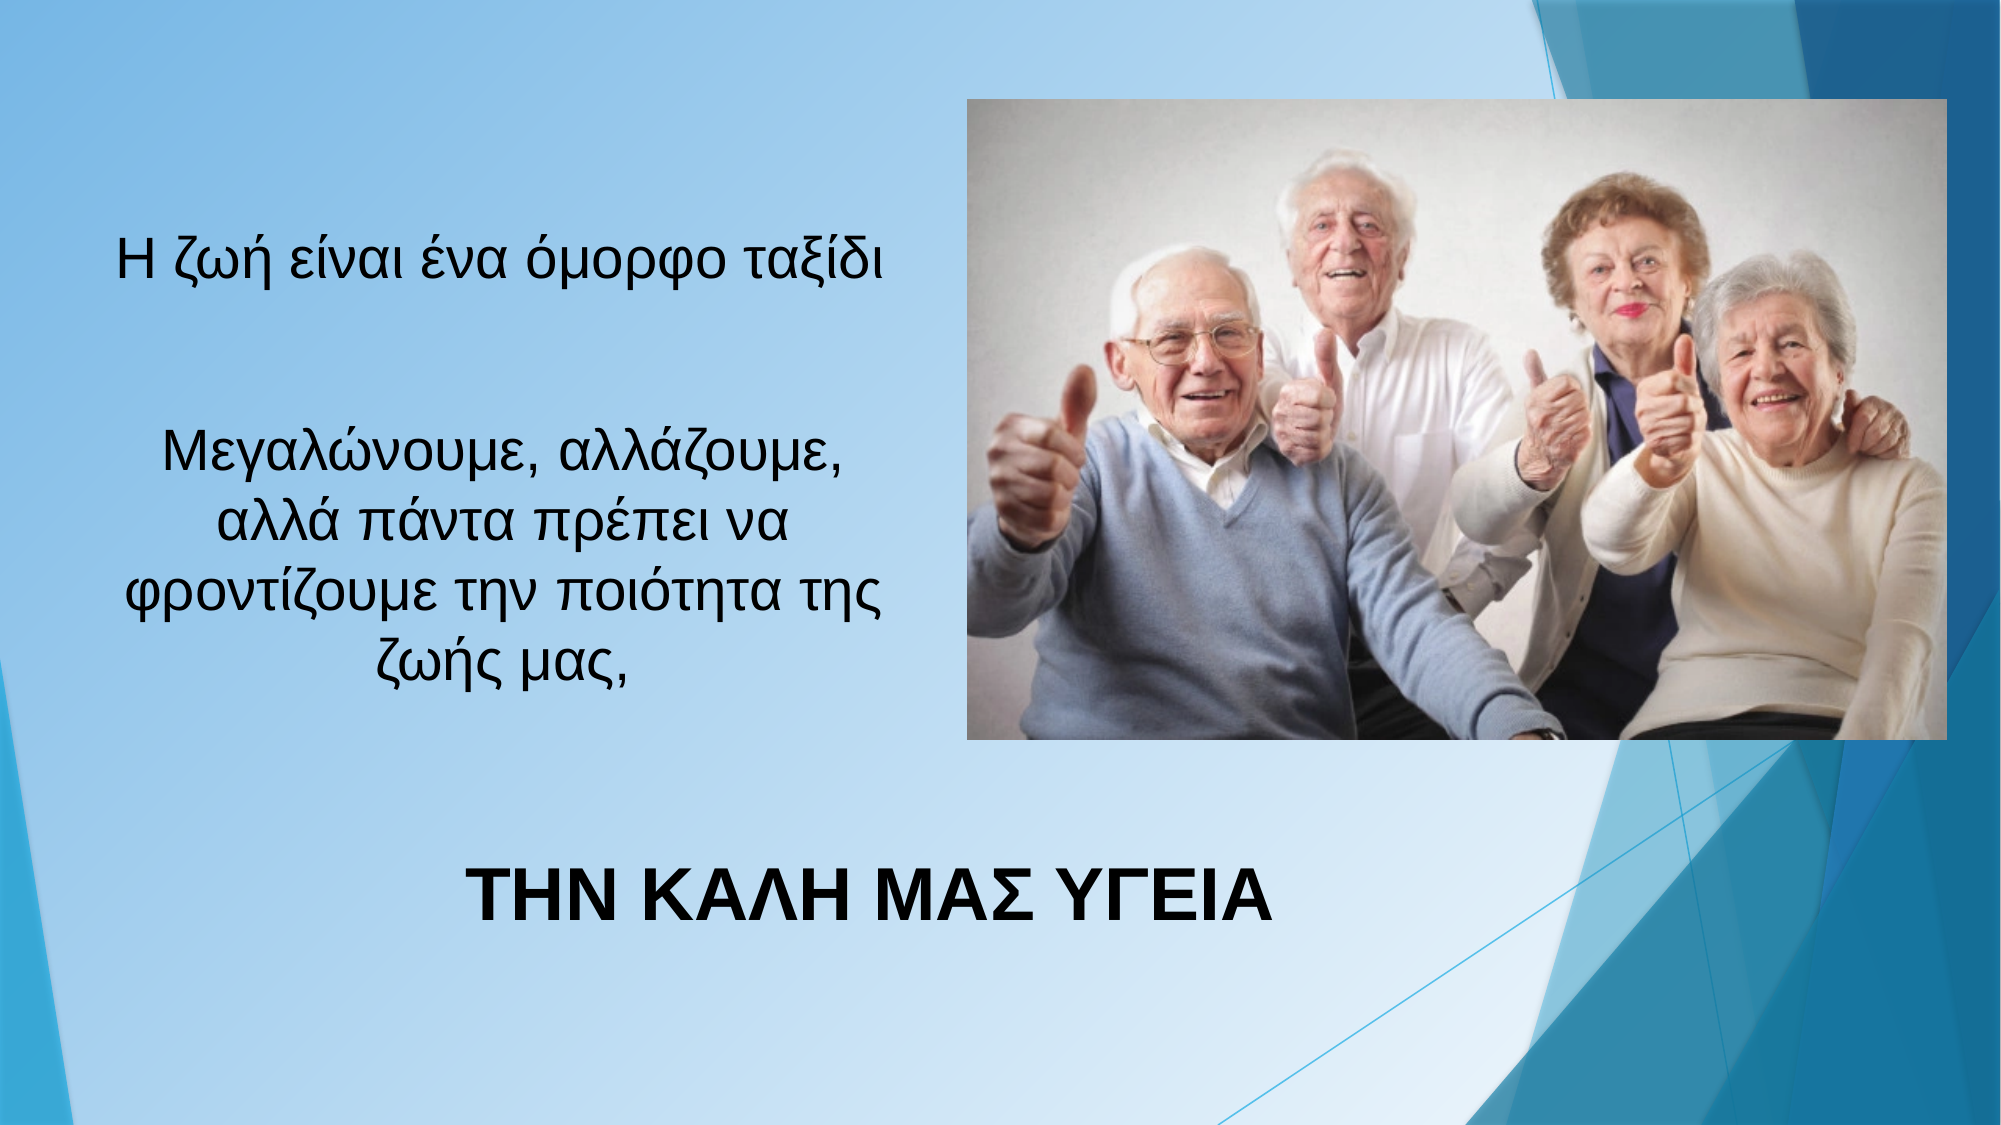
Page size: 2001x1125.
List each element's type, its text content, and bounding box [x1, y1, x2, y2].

text_box Μεγαλώνουμε, αλλάζουμε, αλλά πάντα πρέπει να φροντίζουμε την ποιότητα της ζωής μας, [102, 404, 905, 700]
picture [967, 98, 1947, 741]
text_box ΤΗΝ ΚΑΛΗ ΜΑΣ ΥΓΕΙΑ [450, 837, 1290, 943]
text_box Η ζωή είναι ένα όμορφο ταξίδι [100, 213, 901, 348]
